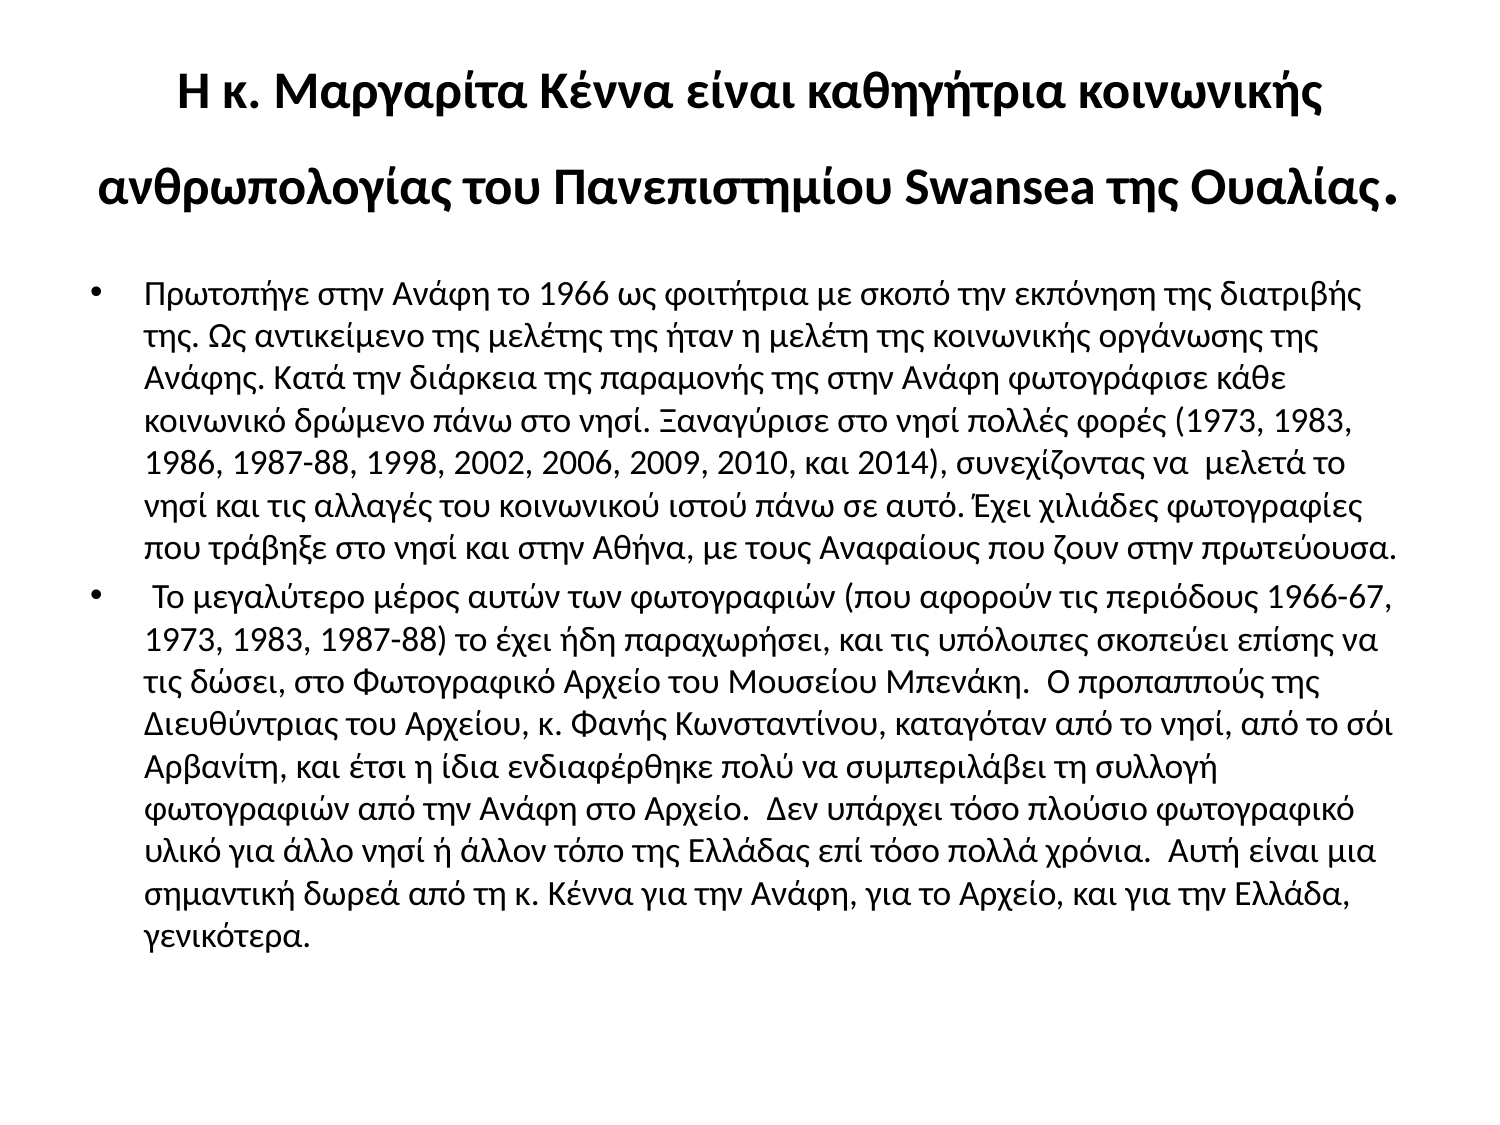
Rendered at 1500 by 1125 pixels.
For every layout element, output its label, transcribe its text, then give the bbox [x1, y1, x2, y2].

list Πρωτοπήγε στην Ανάφη το 1966 ως φοιτήτρια με σκοπό την εκπόνηση της διατριβής της. Ως αντικείμενο της μελέτης της ήταν η μελέτη της κοινωνικής οργάνωσης της Ανάφης. Κατά την διάρκεια της παραμονής της στην Ανάφη φωτογράφισε κάθε κοινωνικό δρώμενο πάνω στο νησί. Ξαναγύρισε στο νησί πολλές φορές (1973, 1983, 1986, 1987-88, 1998, 2002, 2006, 2009, 2010, και 2014), συνεχίζοντας να μελετά το νησί και τις αλλαγές του κοινωνικού ιστού πάνω σε αυτό. Έχει χιλιάδες φωτογραφίες που τράβηξε στο νησί και στην Αθήνα, με τους Αναφαίους που ζουν στην πρωτεύουσα. Το μεγαλύτερο μέρος αυτών των φωτογραφιών (που αφορούν τις περιόδους 1966-67, 1973, 1983, 1987-88) το έχει ήδη παραχωρήσει, και τις υπόλοιπες σκοπεύει επίσης να τις δώσει, στο Φωτογραφικό Αρχείο του Μουσείου Μπενάκη. Ο προπαππούς της Διευθύντριας του Αρχείου, κ. Φανής Κωνσταντίνου, καταγόταν από το νησί, από το σόι Αρβανίτη, και έτσι η ίδια ενδιαφέρθηκε πολύ να συμπεριλάβει τη συλλογή φωτογραφιών από την Ανάφη στο Αρχείο. Δεν υπάρχει τόσο πλούσιο φωτογραφικό υλικό για άλλο νησί ή άλλον τόπο της Ελλάδας επί τόσο πολλά χρόνια. Αυτή είναι μια σημαντική δωρεά από τη κ. Κέννα για την Ανάφη, για το Αρχείο, και για την Ελλάδα, γενικότερα. [75, 262, 1425, 1005]
title Η κ. Μαργαρίτα Κέννα είναι καθηγήτρια κοινωνικής ανθρωπολογίας του Πανεπιστημίου Swansea της Ουαλίας. [75, 45, 1425, 233]
